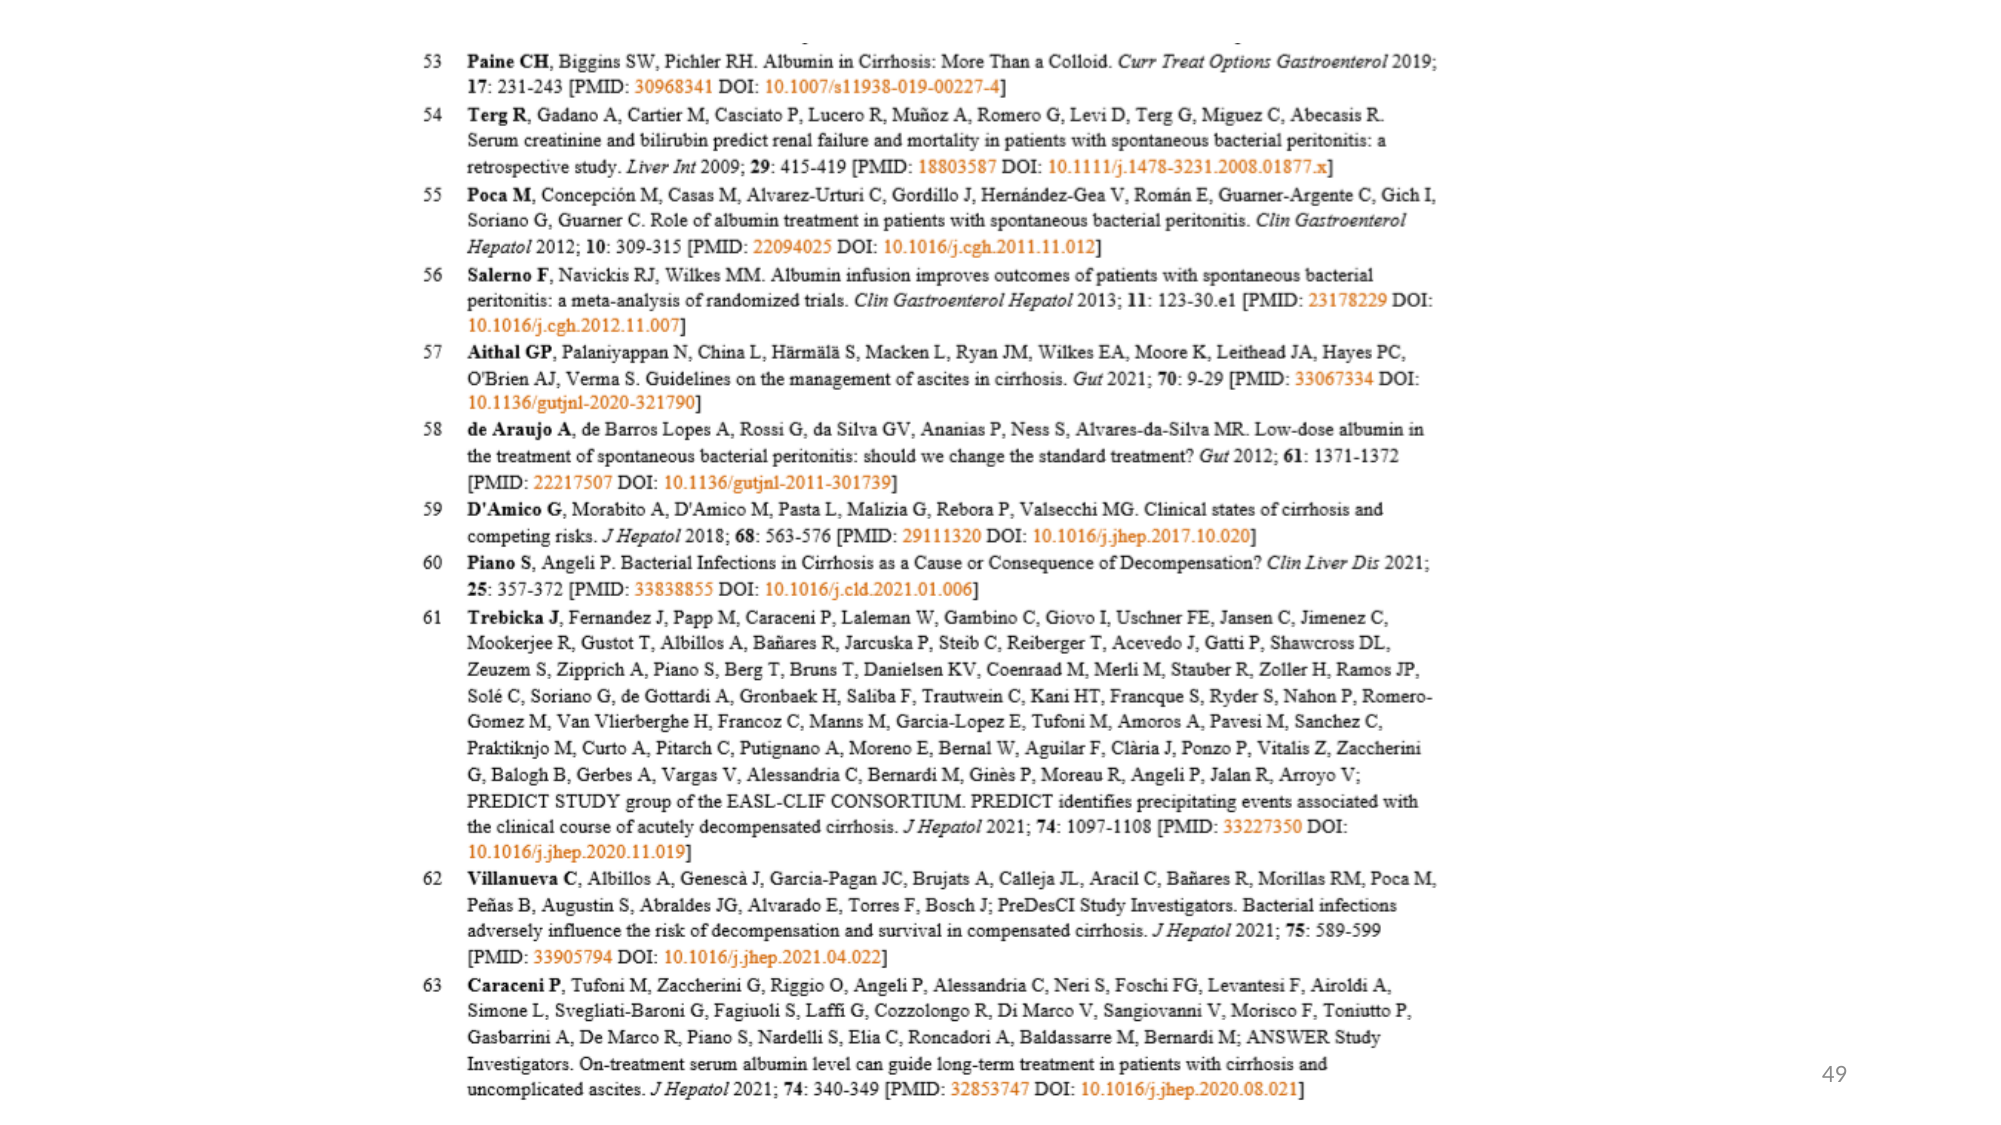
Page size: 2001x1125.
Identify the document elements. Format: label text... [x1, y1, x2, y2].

slide_number 49 [1455, 1042, 1863, 1103]
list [414, 43, 1455, 1103]
